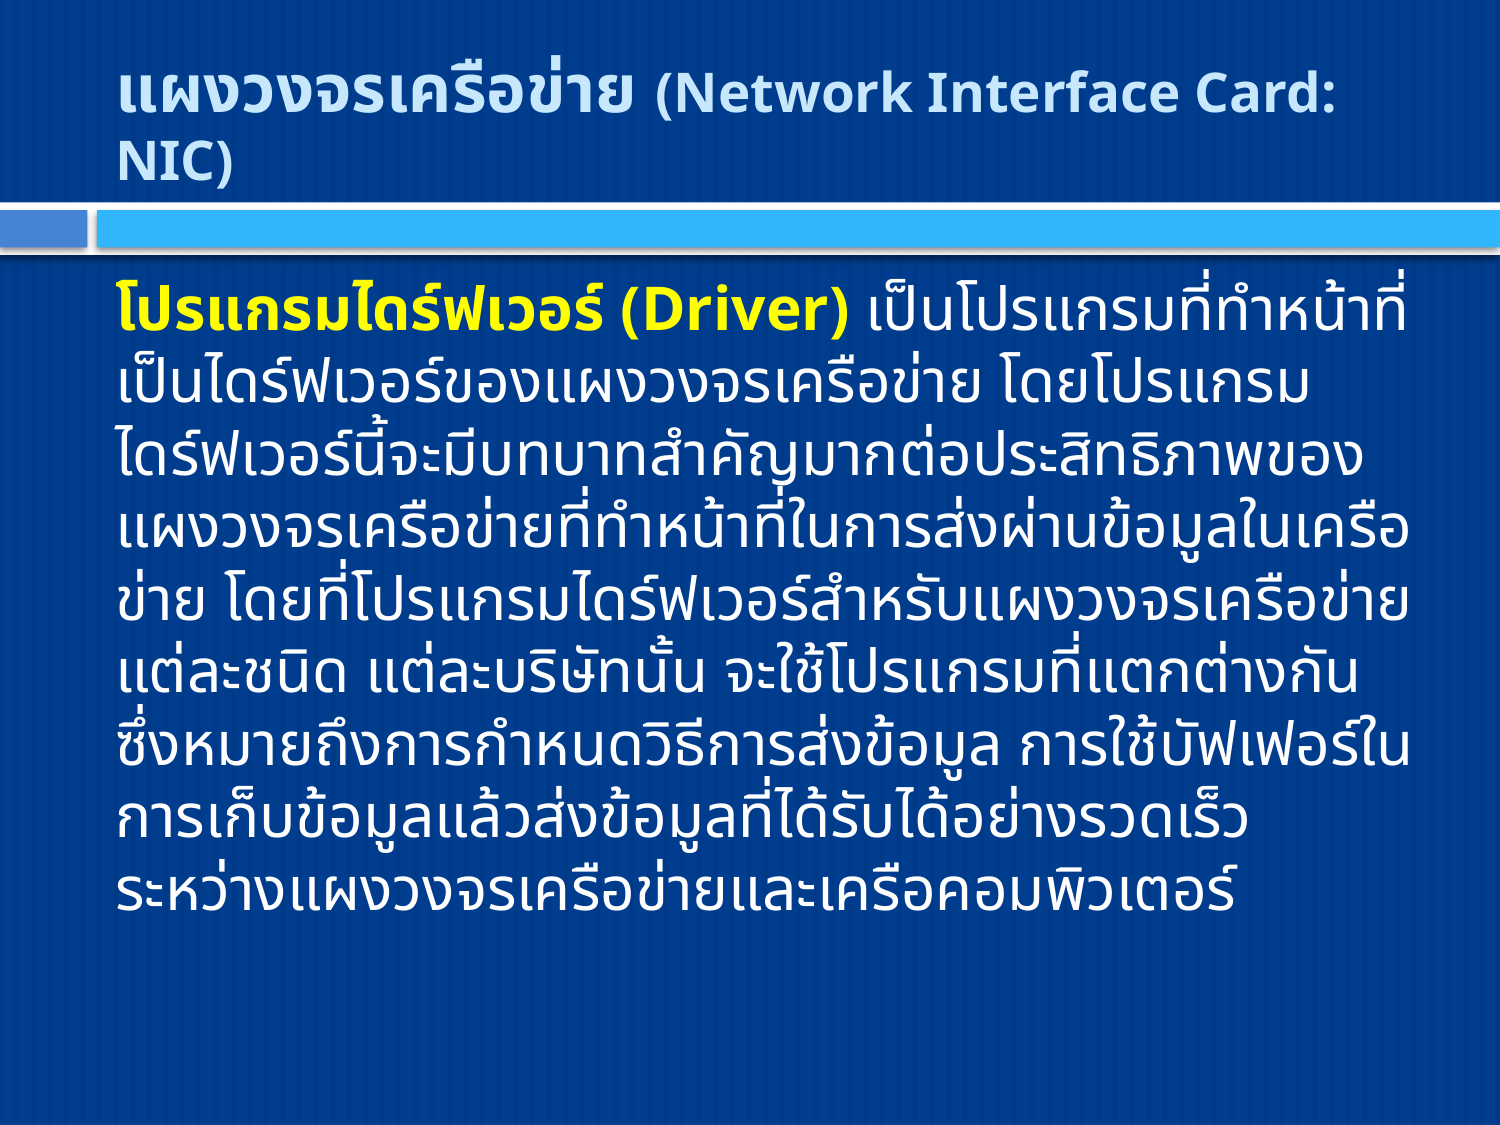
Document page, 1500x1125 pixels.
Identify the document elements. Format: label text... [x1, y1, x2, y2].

title แผงวงจรเครือข่าย (Network Interface Card: NIC) [100, 37, 1438, 200]
list โปรแกรมไดร์ฟเวอร์ (Driver) เป็นโปรแกรมที่ทำหน้าที่เป็นไดร์ฟเวอร์ของแผงวงจรเครือข่าย โดยโปรแกรมไดร์ฟเวอร์นี้จะมีบทบาทสำคัญมากต่อประสิทธิภาพของแผงวงจรเครือข่ายที่ทำหน้าที่ในการส่งผ่านข้อมูลในเครือข่าย โดยที่โปรแกรมไดร์ฟเวอร์สำหรับแผงวงจรเครือข่ายแต่ละชนิด แต่ละบริษัทนั้น จะใช้โปรแกรมที่แตกต่างกัน ซึ่งหมายถึงการกำหนดวิธีการส่งข้อมูล การใช้บัฟเฟอร์ในการเก็บข้อมูลแล้วส่งข้อมูลที่ได้รับได้อย่างรวดเร็วระหว่างแผงวงจรเครือข่ายและเครือคอมพิวเตอร์ [100, 262, 1438, 1000]
